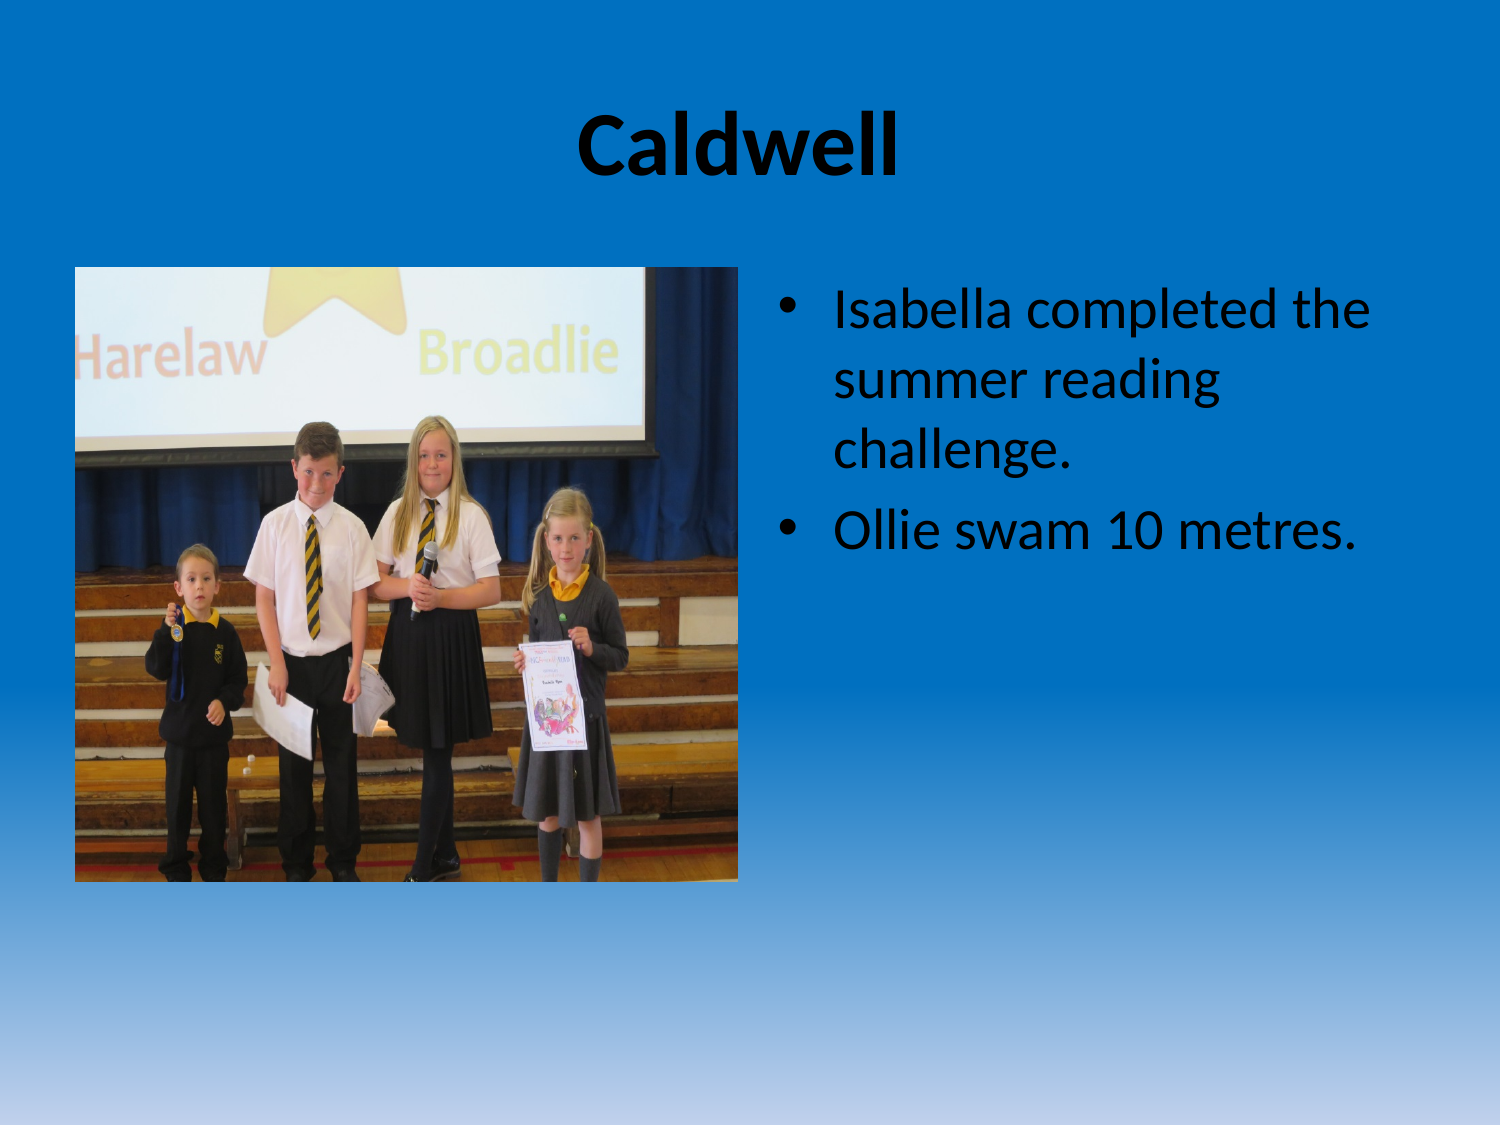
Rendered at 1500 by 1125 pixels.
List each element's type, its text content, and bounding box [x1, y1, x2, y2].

title Caldwell [75, 45, 1425, 233]
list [74, 266, 738, 883]
list Isabella completed the summer reading challenge. Ollie swam 10 metres. [762, 262, 1425, 1005]
